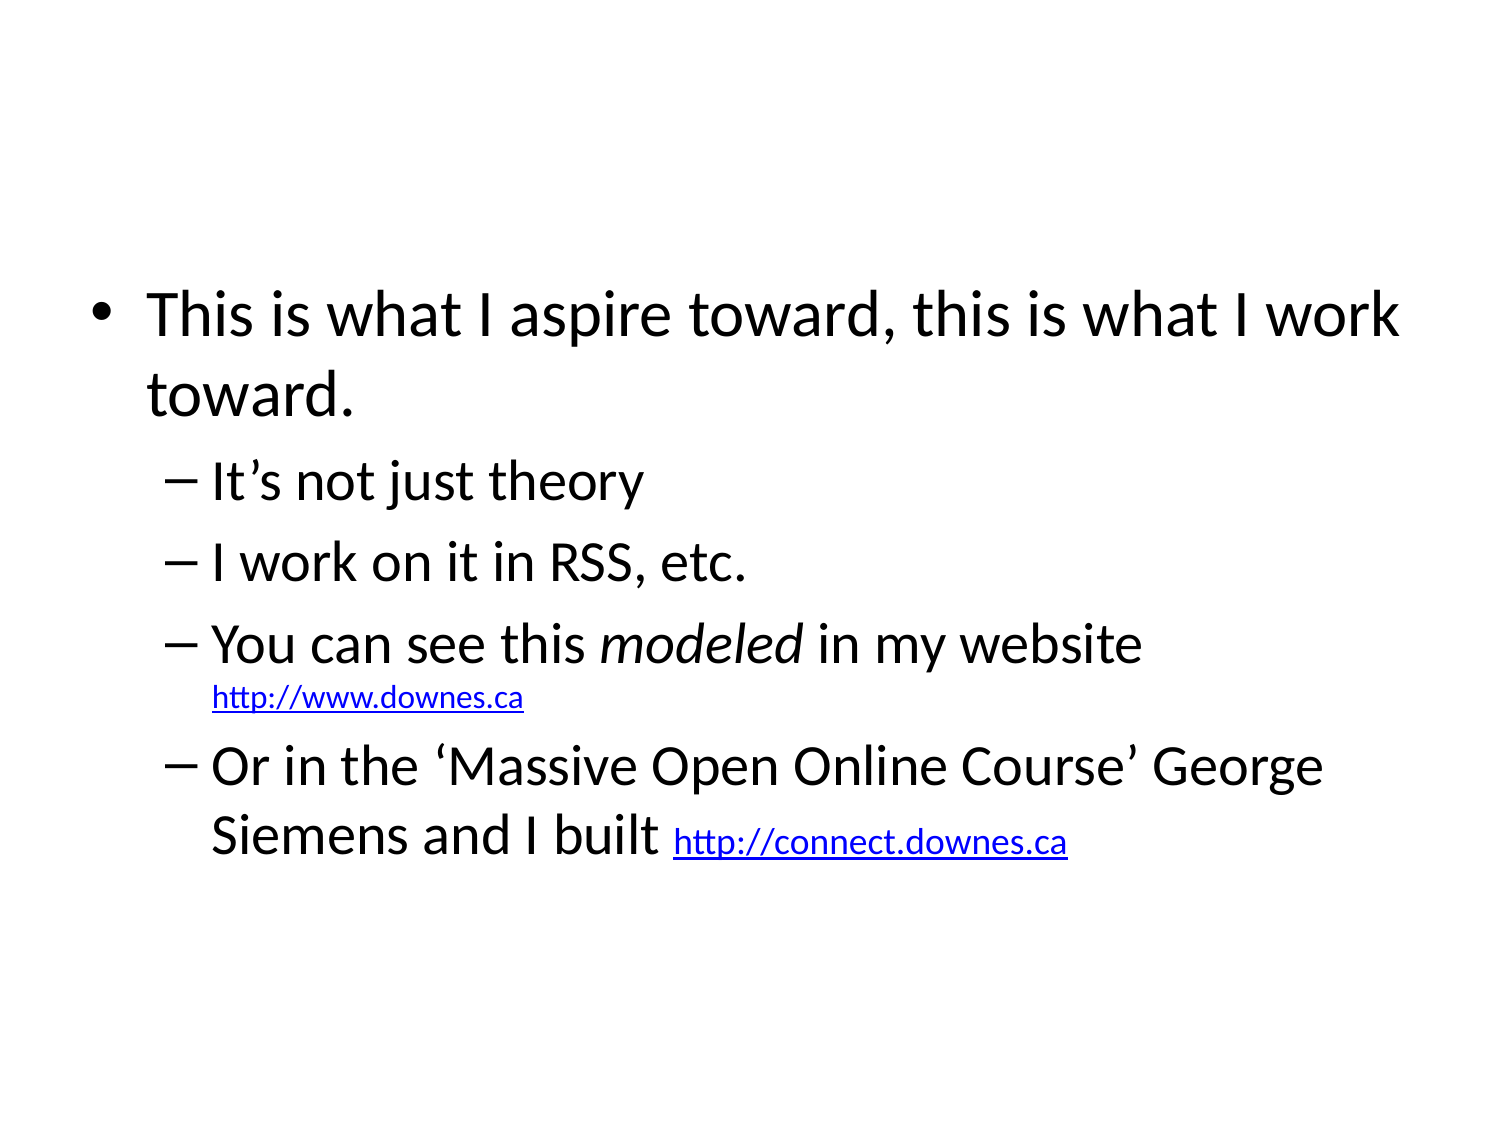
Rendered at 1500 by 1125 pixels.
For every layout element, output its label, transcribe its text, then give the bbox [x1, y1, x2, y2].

list This is what I aspire toward, this is what I work toward. It’s not just theory I work on it in RSS, etc. You can see this modeled in my website http://www.downes.ca Or in the ‘Massive Open Online Course’ George Siemens and I built http://connect.downes.ca [75, 262, 1425, 1005]
